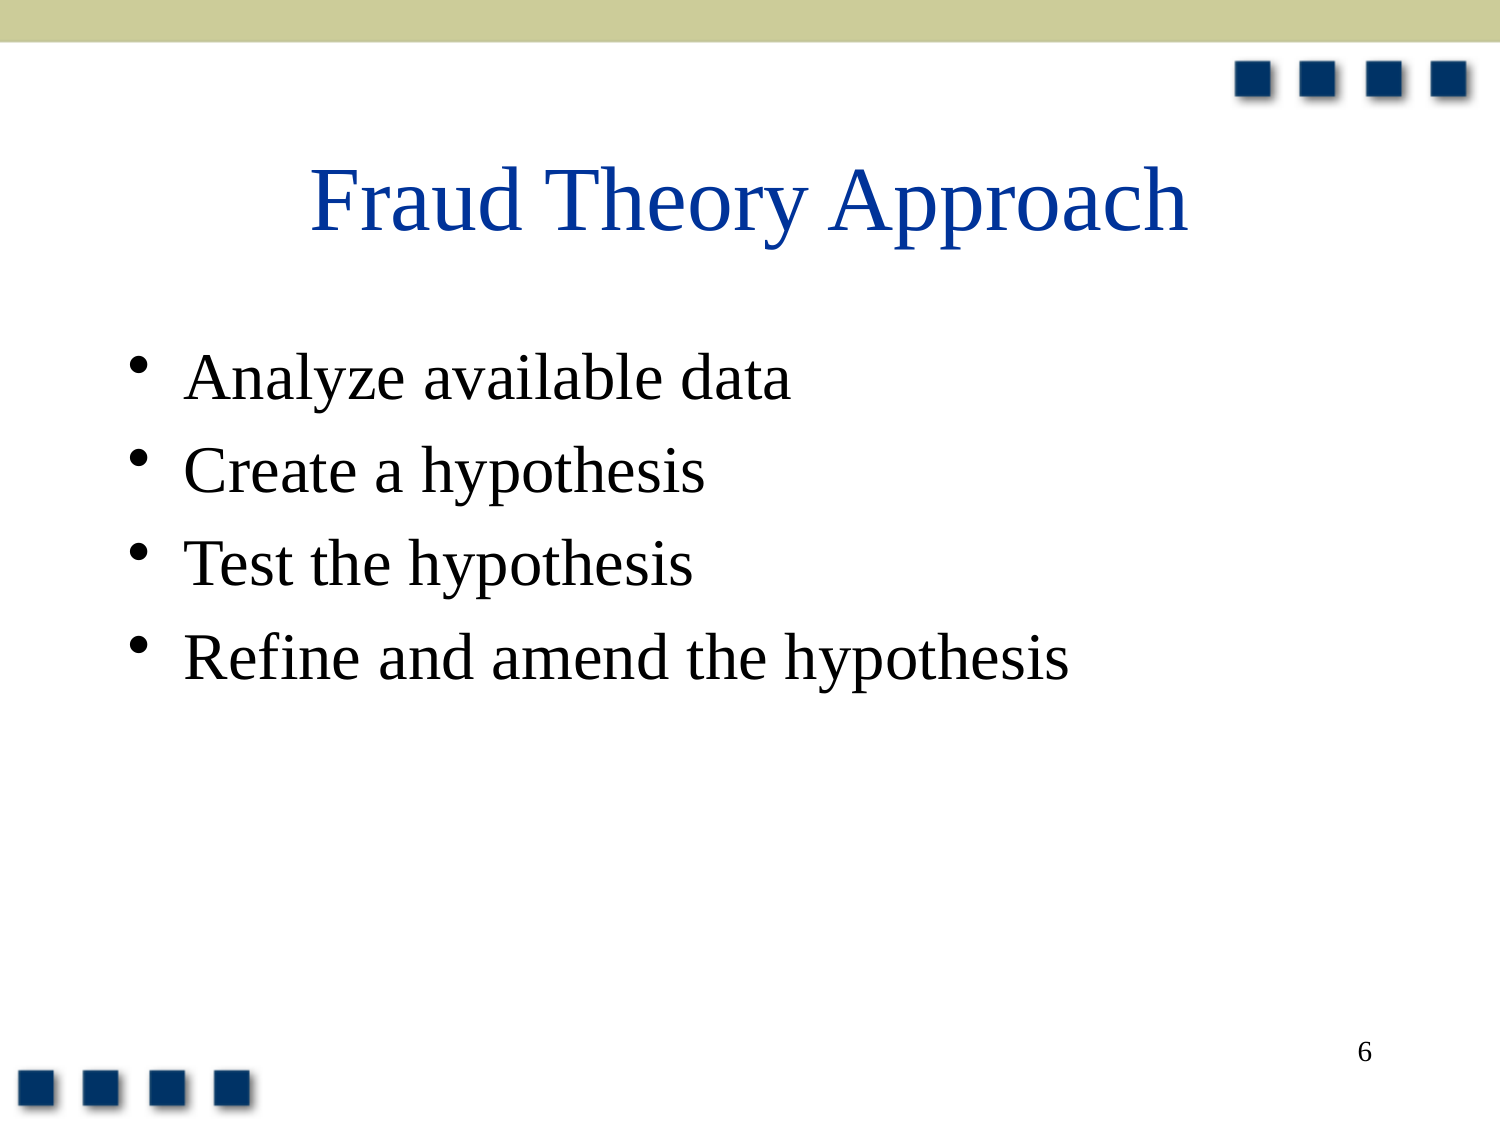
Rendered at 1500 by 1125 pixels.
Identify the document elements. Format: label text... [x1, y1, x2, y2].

list Analyze available data Create a hypothesis Test the hypothesis Refine and amend the hypothesis [112, 324, 1388, 1001]
picture [0, 0, 1500, 1125]
slide_number 6 [1074, 1024, 1388, 1101]
title Fraud Theory Approach [112, 99, 1388, 288]
